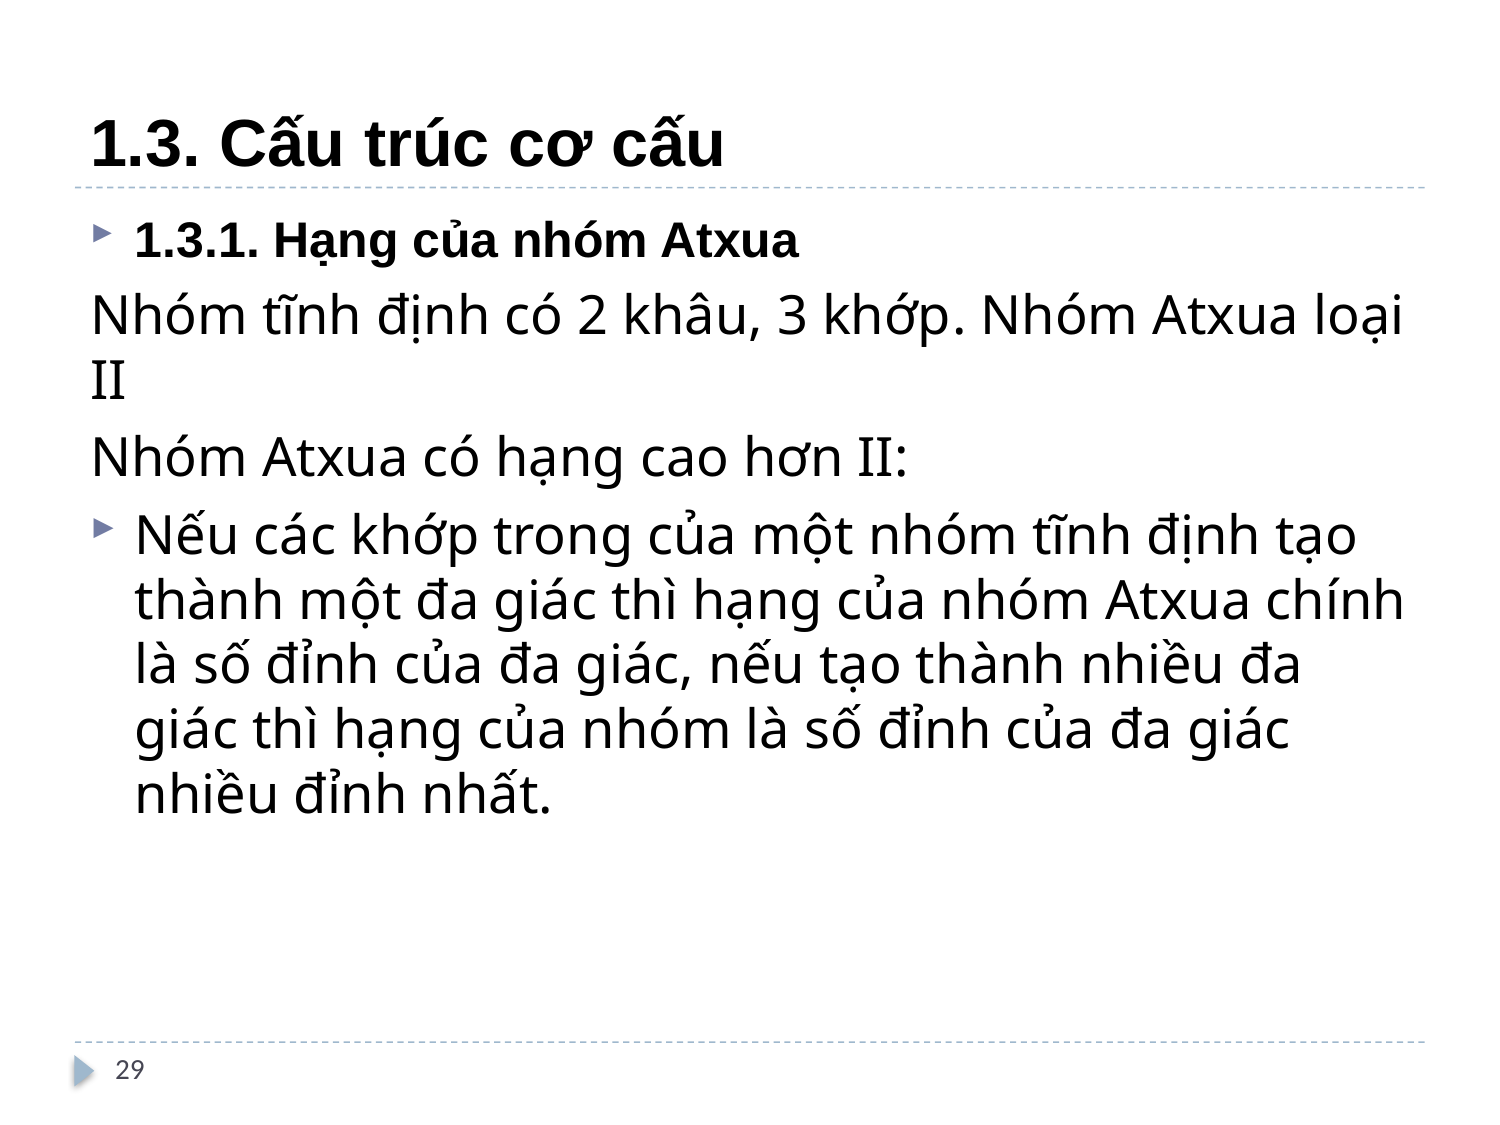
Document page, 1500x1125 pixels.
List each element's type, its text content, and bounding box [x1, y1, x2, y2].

title 1.3. Cấu trúc cơ cấu [75, 24, 1425, 188]
slide_number 29 [100, 1042, 426, 1103]
list 1.3.1. Hạng của nhóm Atxua Nhóm tĩnh định có 2 khâu, 3 khớp. Nhóm Atxua loại II Nhóm Atxua có hạng cao hơn II: Nếu các khớp trong của một nhóm tĩnh định tạo thành một đa giác thì hạng của nhóm Atxua chính là số đỉnh của đa giác, nếu tạo thành nhiều đa giác thì hạng của nhóm là số đỉnh của đa giác nhiều đỉnh nhất. [75, 200, 1425, 1010]
